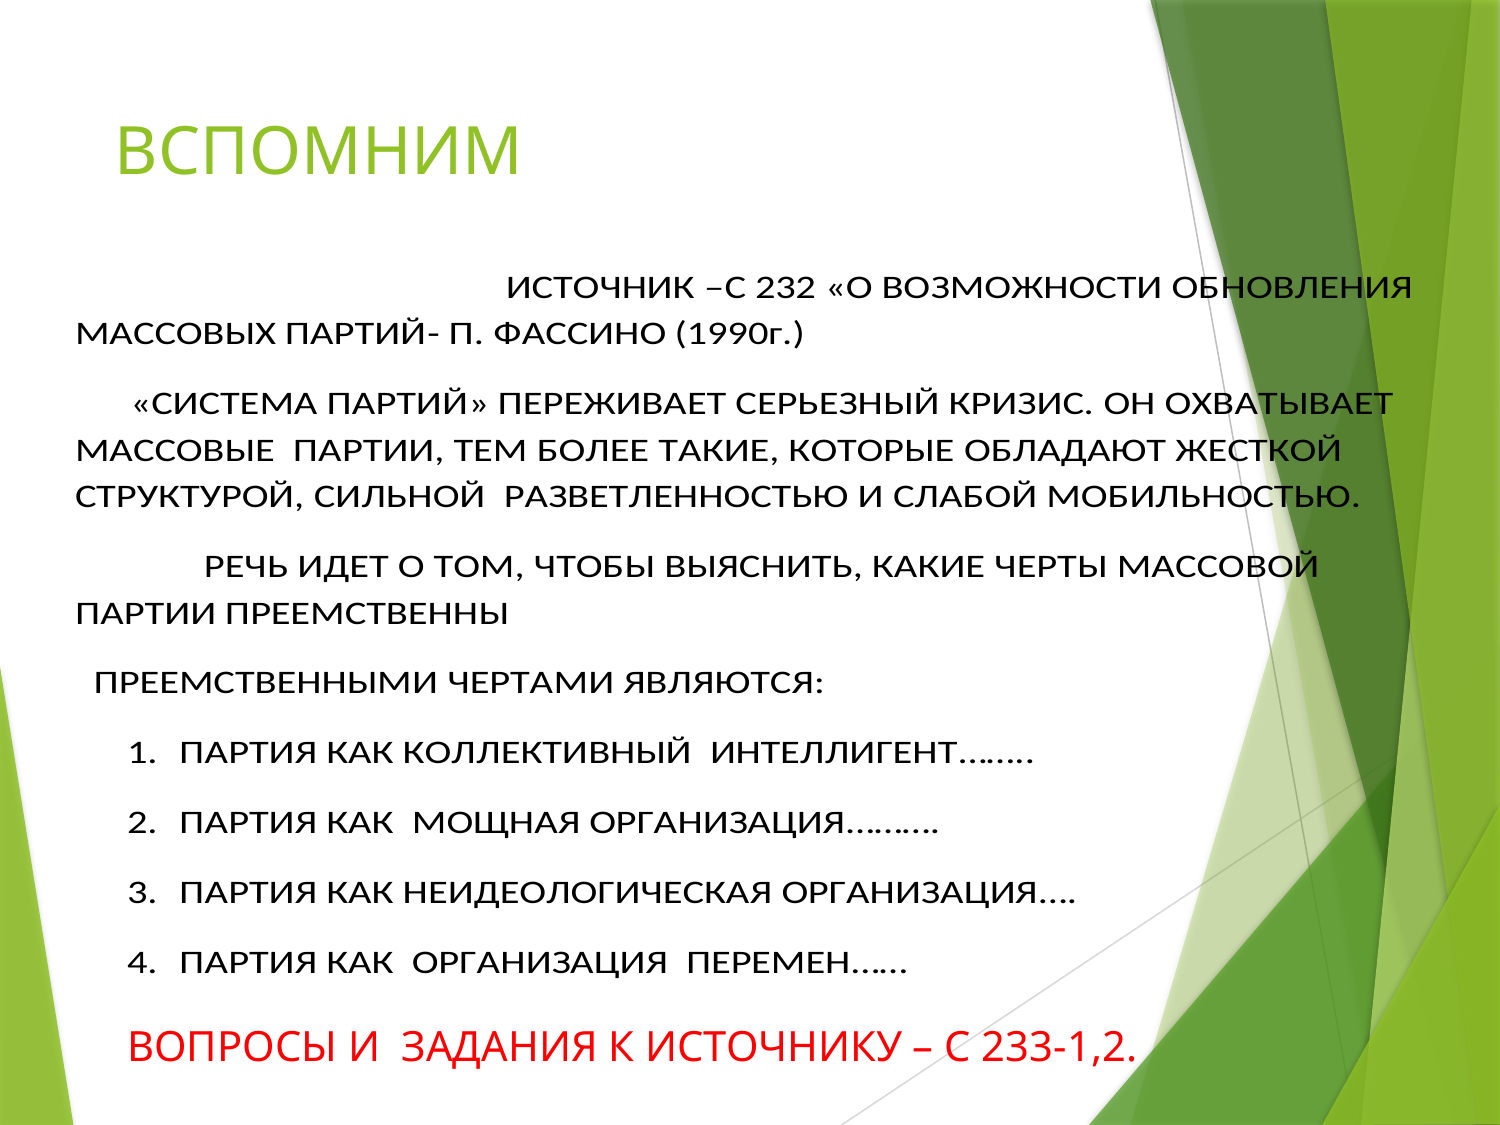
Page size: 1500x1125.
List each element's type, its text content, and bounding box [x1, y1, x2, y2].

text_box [74, 206, 1463, 1013]
text_box ВОПРОСЫ И ЗАДАНИЯ К ИСТОЧНИКУ – С 233-1,2. [112, 1022, 1438, 1078]
title ВСПОМНИМ [99, 99, 1142, 206]
